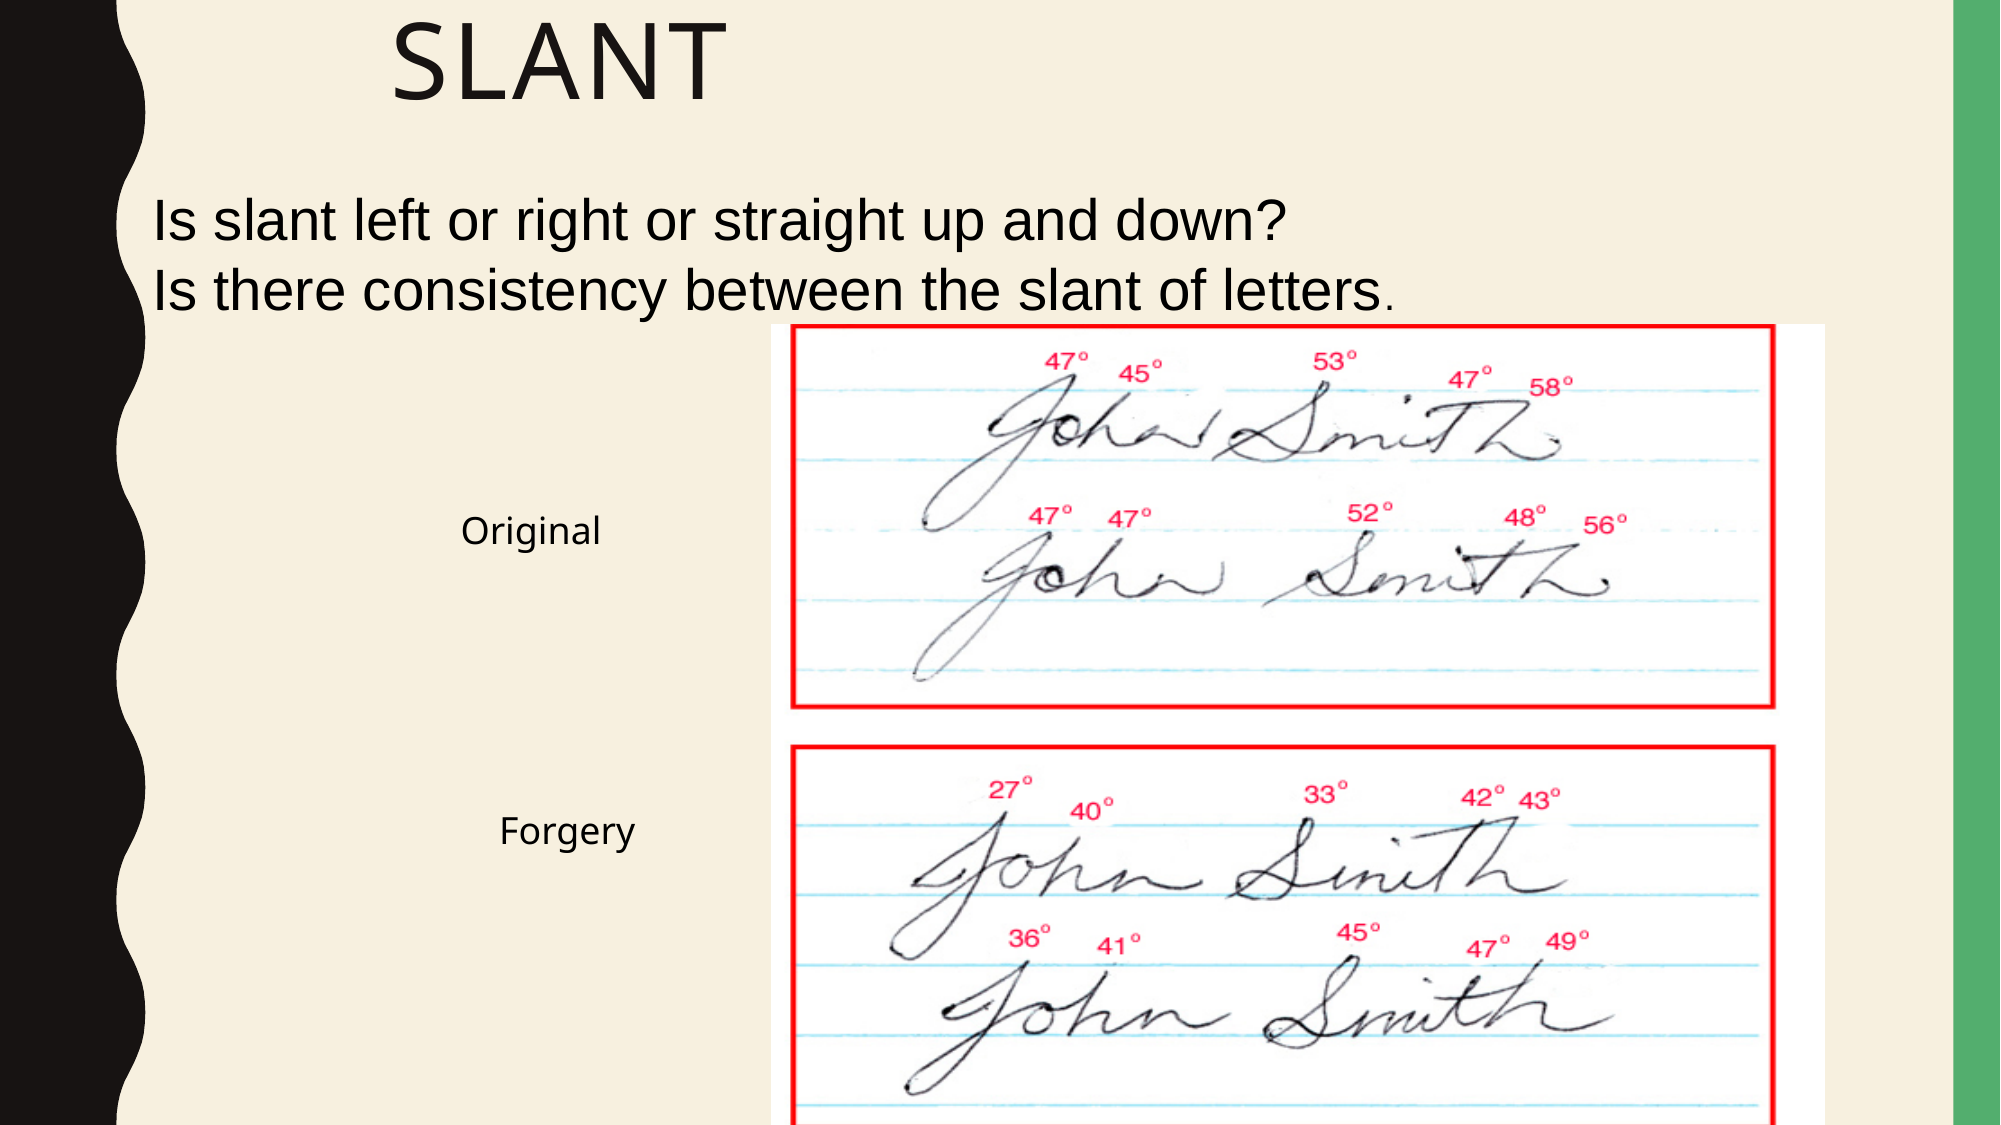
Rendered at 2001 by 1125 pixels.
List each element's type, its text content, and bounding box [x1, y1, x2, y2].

text_box Original [445, 499, 617, 560]
title Slant [375, 0, 1650, 174]
text_box Is slant left or right or straight up and down? Is there consistency between the slant of letters. [137, 174, 1775, 330]
text_box Forgery [484, 799, 651, 860]
picture [770, 324, 1825, 1125]
